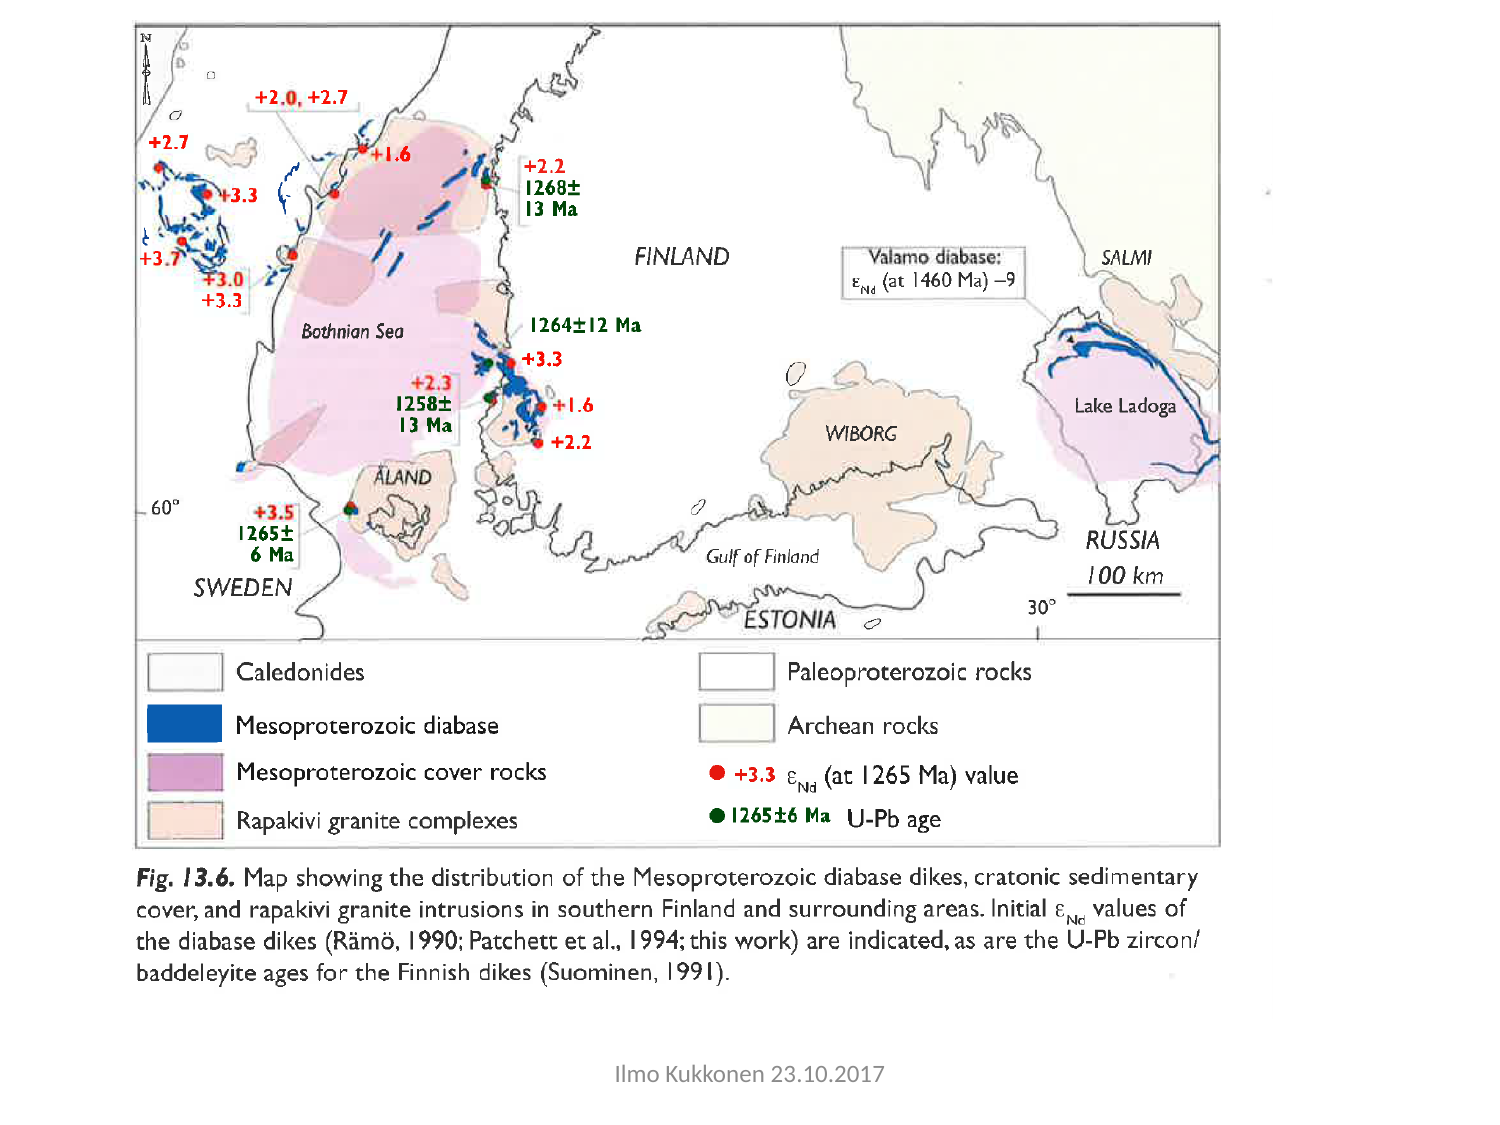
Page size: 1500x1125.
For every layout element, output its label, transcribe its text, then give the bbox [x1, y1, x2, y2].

footer Ilmo Kukkonen 23.10.2017 [496, 1042, 1004, 1103]
picture [88, 0, 1273, 1019]
